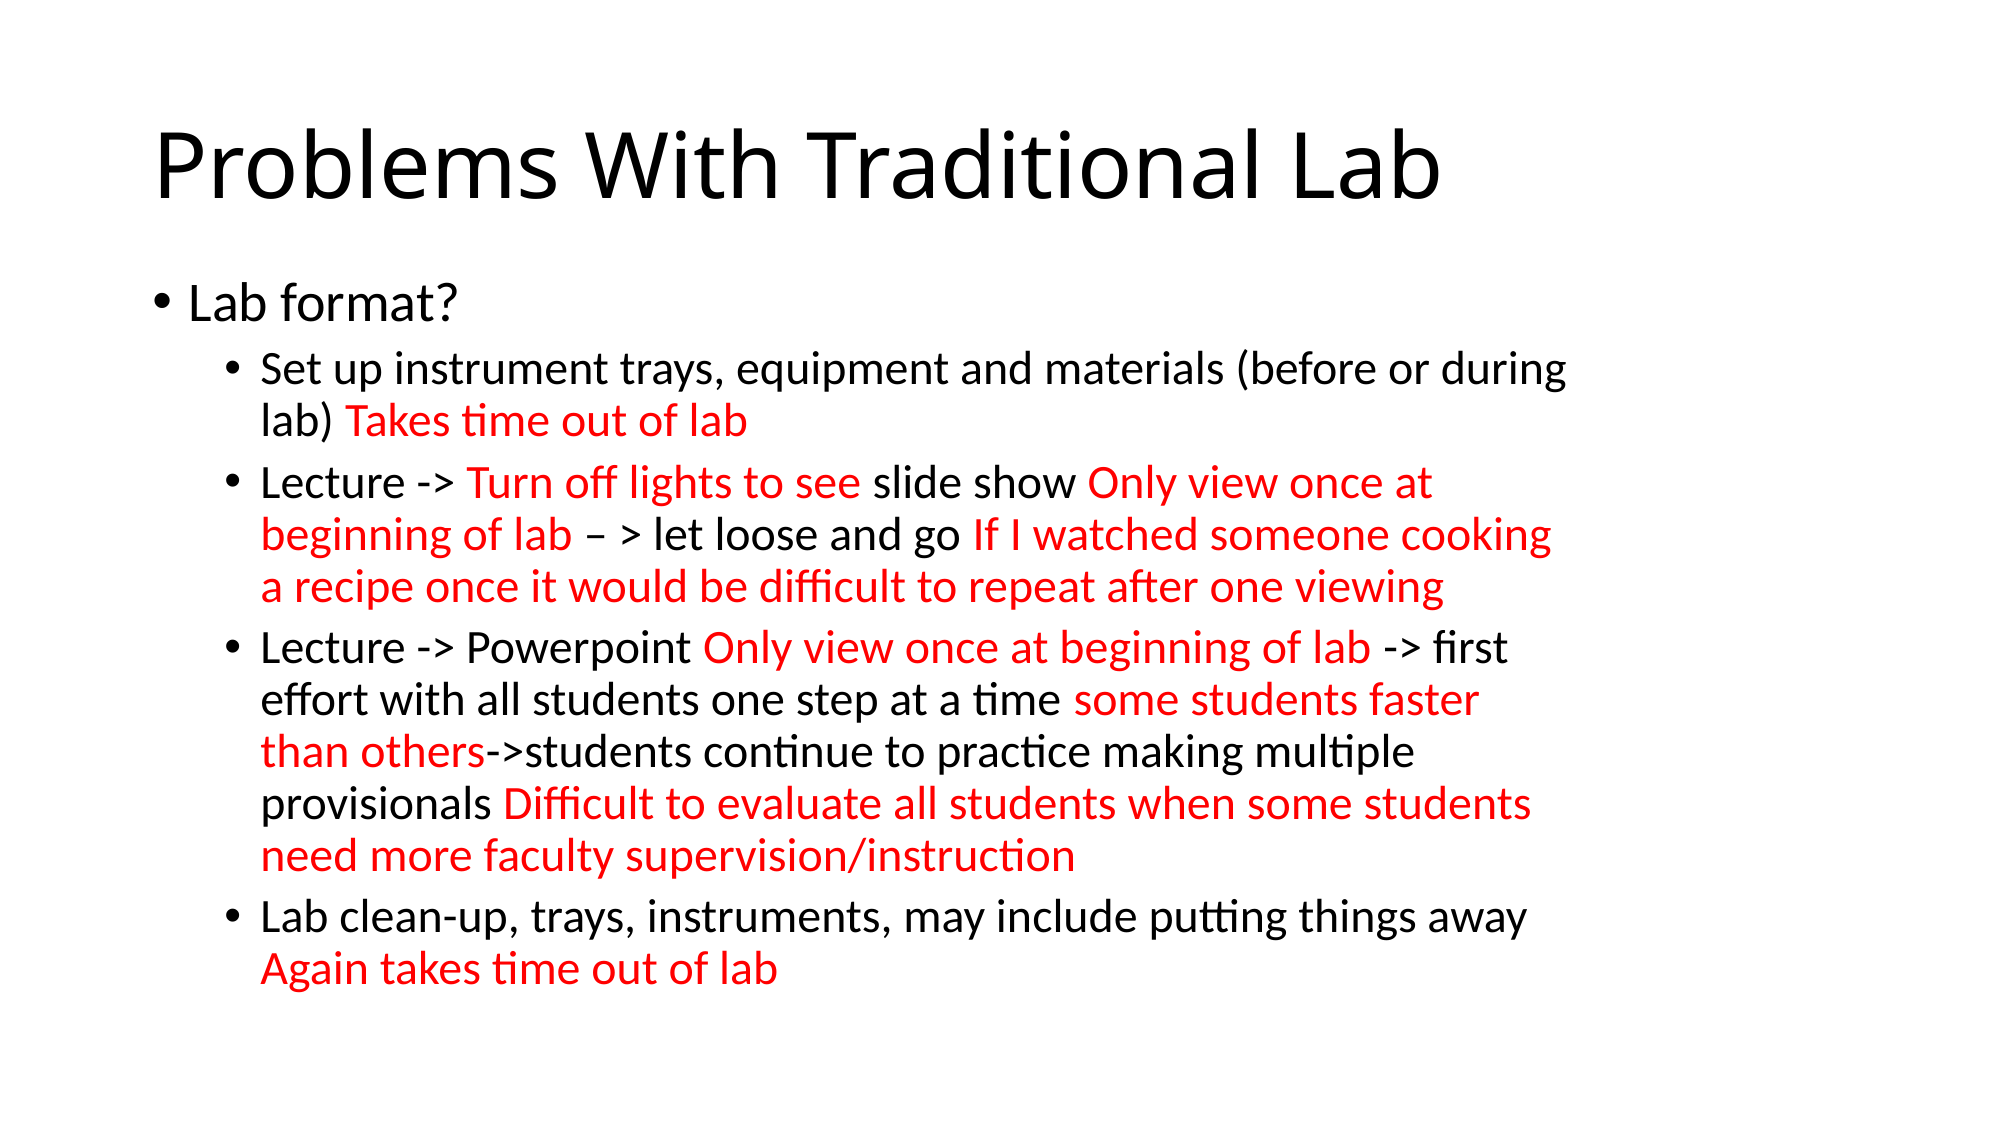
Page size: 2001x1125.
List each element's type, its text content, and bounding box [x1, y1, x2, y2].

title Problems With Traditional Lab [137, 59, 1863, 278]
list Lab format? Set up instrument trays, equipment and materials (before or during lab) Takes time out of lab Lecture -> Turn off lights to see slide show Only view once at beginning of lab – > let loose and go If I watched someone cooking a recipe once it would be difficult to repeat after one viewing Lecture -> Powerpoint Only view once at beginning of lab -> first effort with all students one step at a time some students faster than others->students continue to practice making multiple provisionals Difficult to evaluate all students when some students need more faculty supervision/instruction Lab clean-up, trays, instruments, may include putting things away Again takes time out of lab [137, 265, 1585, 1014]
